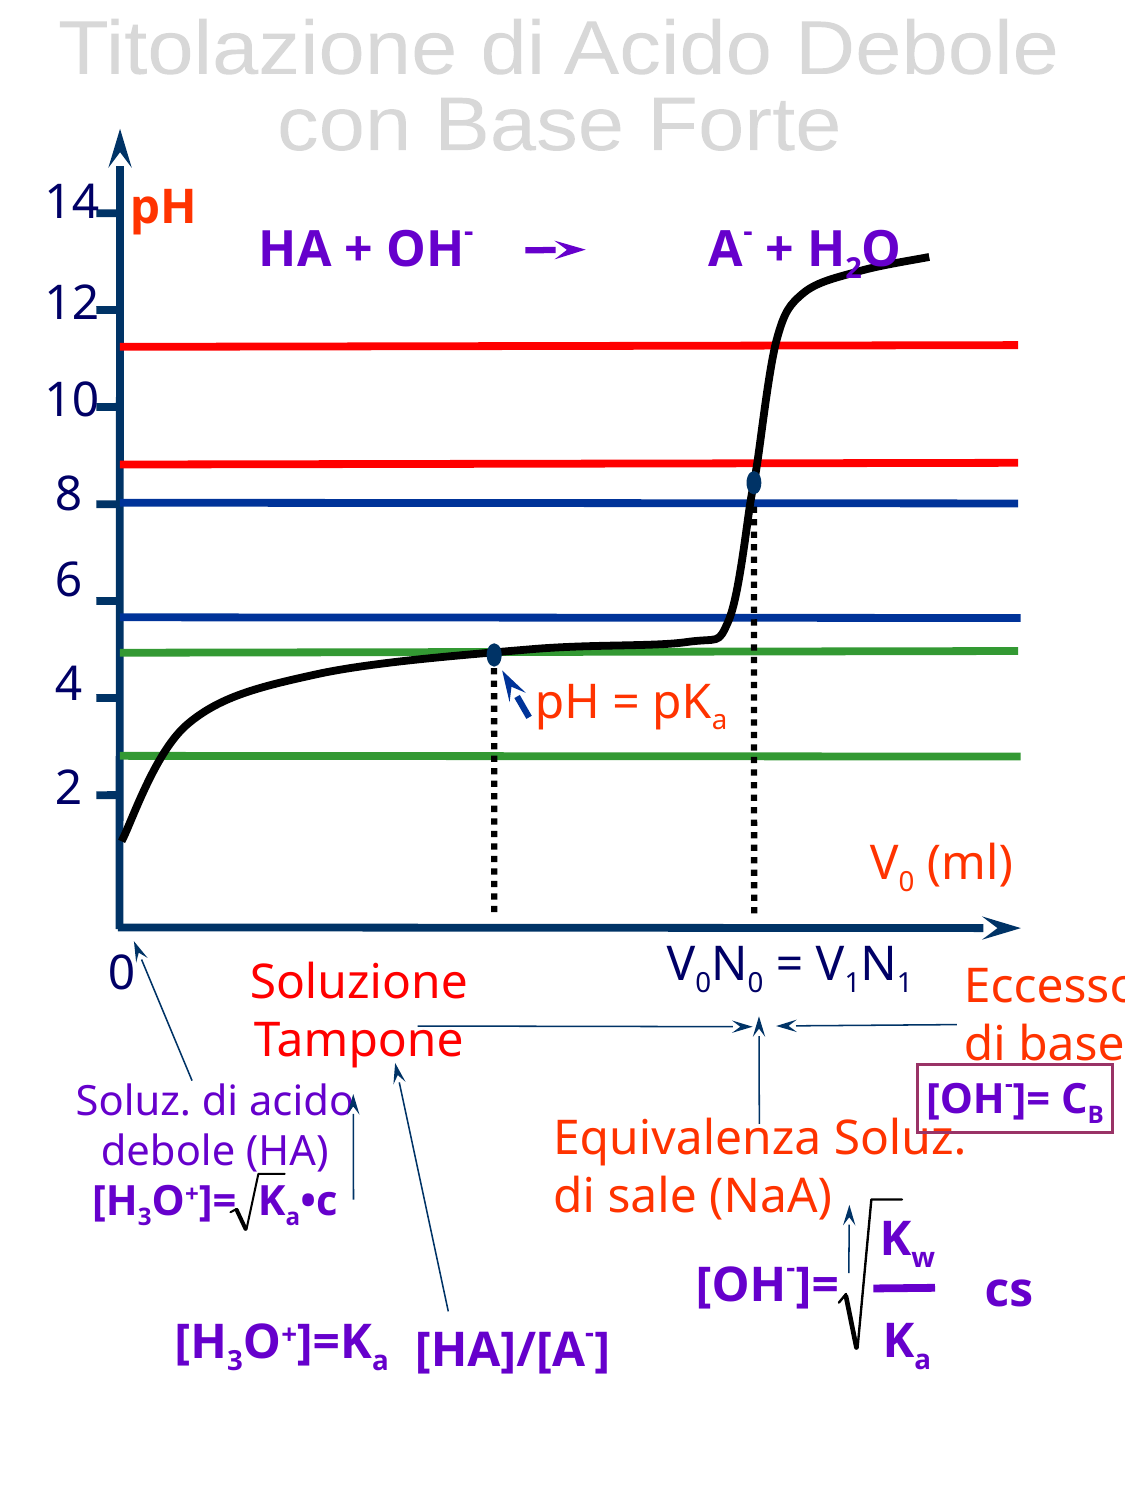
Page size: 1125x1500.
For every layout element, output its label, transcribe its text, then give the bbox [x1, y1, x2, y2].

text_box [564, 243, 586, 257]
text_box 10 [35, 363, 108, 430]
text_box 2 [46, 752, 92, 819]
text_box V0N0 = V1N1 [658, 928, 922, 1003]
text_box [221, 1164, 295, 1240]
text_box [502, 670, 518, 692]
text_box [OH-]= CB [917, 1064, 1113, 1133]
text_box Equivalenza Soluz. di sale (NaA) [544, 1102, 1029, 1226]
text_box Eccesso di base [955, 950, 1125, 1074]
text_box [347, 1094, 360, 1115]
text_box 12 [35, 266, 108, 333]
text_box [HA]/[A-] [406, 1310, 619, 1380]
text_box [752, 1016, 766, 1037]
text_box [828, 1173, 913, 1375]
text_box Soluzione Tampone [241, 946, 477, 1071]
text_box [393, 1062, 406, 1085]
text_box [747, 471, 761, 494]
text_box pH = pKa [526, 665, 736, 740]
text_box Soluz. di acido debole (HA) [H3O+]= Ka•c [0, 1069, 430, 1235]
text_box 4 [46, 648, 92, 715]
text_box [OH-]= [687, 1245, 822, 1315]
text_box V0 (ml) [861, 827, 1023, 902]
text_box pH [121, 171, 206, 238]
text_box cs [976, 1254, 1042, 1321]
text_box 8 [46, 458, 92, 525]
text_box [731, 1020, 753, 1033]
text_box [487, 644, 501, 666]
text_box [1000, 921, 1021, 935]
text_box Ka [914, 1305, 940, 1380]
text_box [121, 289, 885, 842]
text_box 6 [46, 544, 92, 611]
text_box [H3O+]=Ka [165, 1306, 398, 1381]
text_box [113, 128, 127, 150]
text_box 0 [99, 937, 145, 1004]
text_box Kw [917, 1203, 944, 1277]
text_box [776, 1019, 797, 1033]
text_box [133, 941, 148, 963]
text_box HA + OH- A- + H2O [250, 208, 944, 289]
text_box 14 [35, 166, 108, 233]
